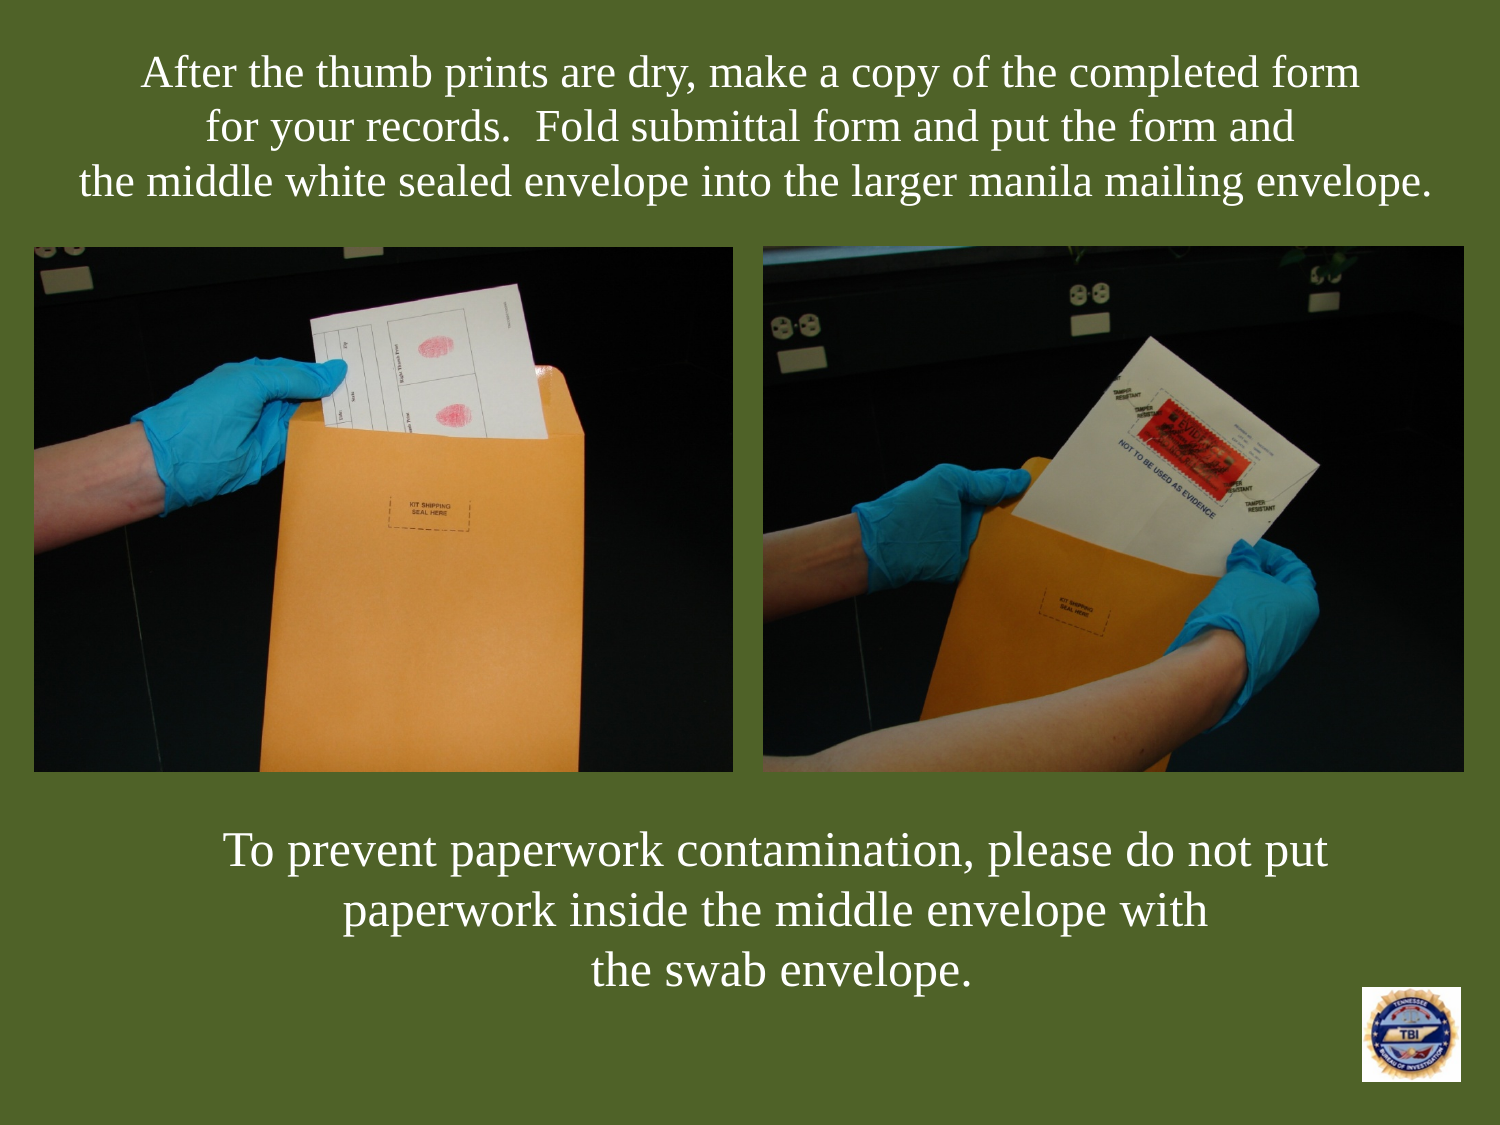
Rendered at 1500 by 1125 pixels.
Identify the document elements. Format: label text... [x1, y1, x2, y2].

text_box To prevent paperwork contamination, please do not put paperwork inside the middle envelope with the swab envelope. [100, 809, 1464, 1005]
text_box After the thumb prints are dry, make a copy of the completed form for your records. Fold submittal form and put the form and the middle white sealed envelope into the larger manila mailing envelope. [18, 33, 1494, 214]
picture [763, 246, 1464, 772]
picture [34, 247, 734, 772]
picture [1362, 987, 1461, 1082]
